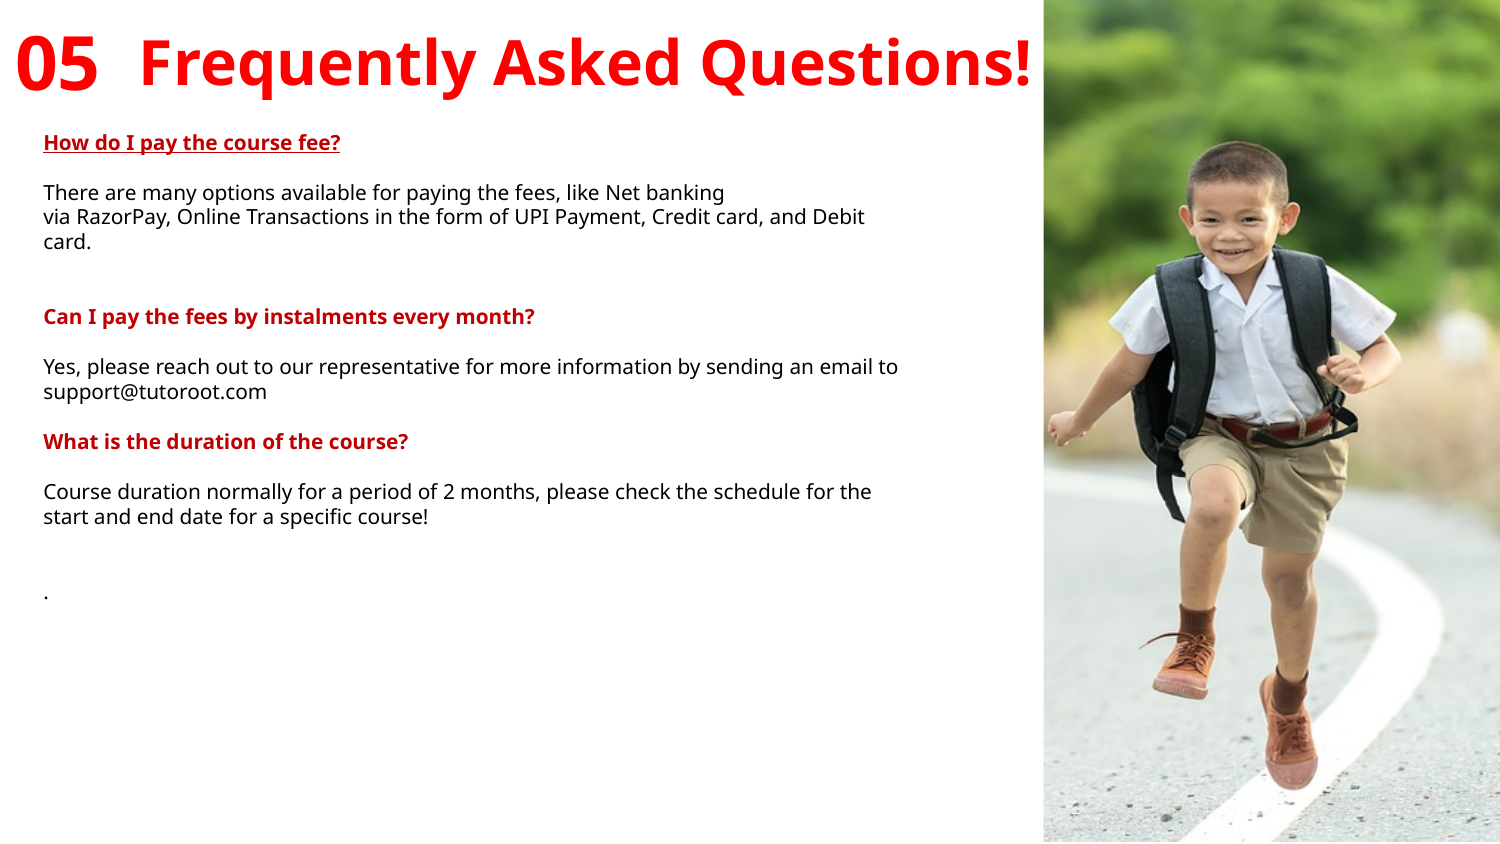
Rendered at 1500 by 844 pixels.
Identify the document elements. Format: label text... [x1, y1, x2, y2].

text_box 05 [0, 0, 144, 120]
text_box Frequently Asked Questions! [123, 22, 1038, 99]
picture [1043, 0, 1500, 844]
text_box How do I pay the course fee? There are many options available for paying the fees, like Net banking via RazorPay, Online Transactions in the form of UPI Payment, Credit card, and Debit card. Can I pay the fees by instalments every month? Yes, please reach out to our representative for more information by sending an email to support@tutoroot.com What is the duration of the course? Course duration normally for a period of 2 months, please check the schedule for the start and end date for a specific course! . [28, 121, 929, 612]
